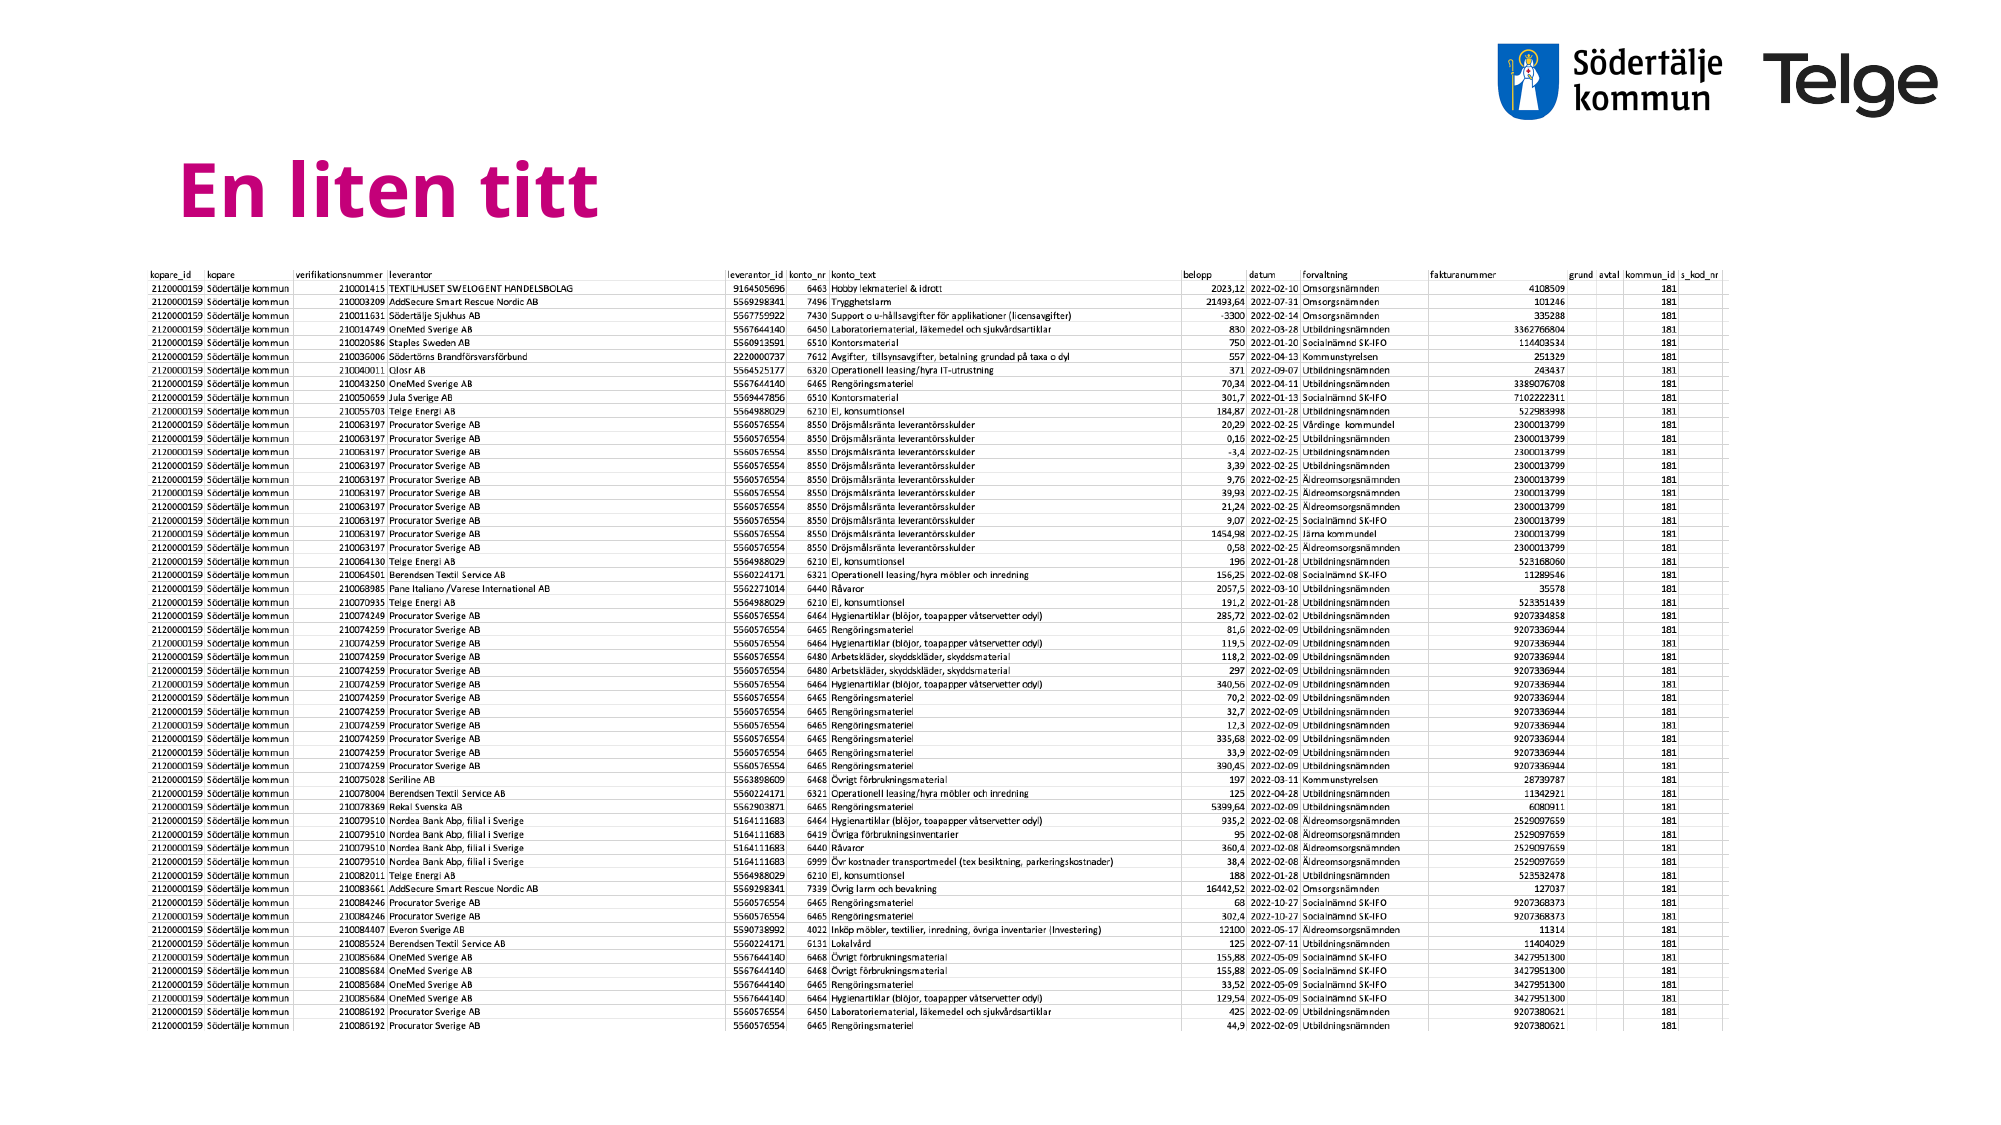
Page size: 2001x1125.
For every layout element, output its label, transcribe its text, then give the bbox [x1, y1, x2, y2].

text_box En liten titt [162, 84, 1888, 303]
picture [147, 269, 1729, 1031]
picture [1763, 53, 1938, 118]
picture [1493, 24, 1723, 139]
